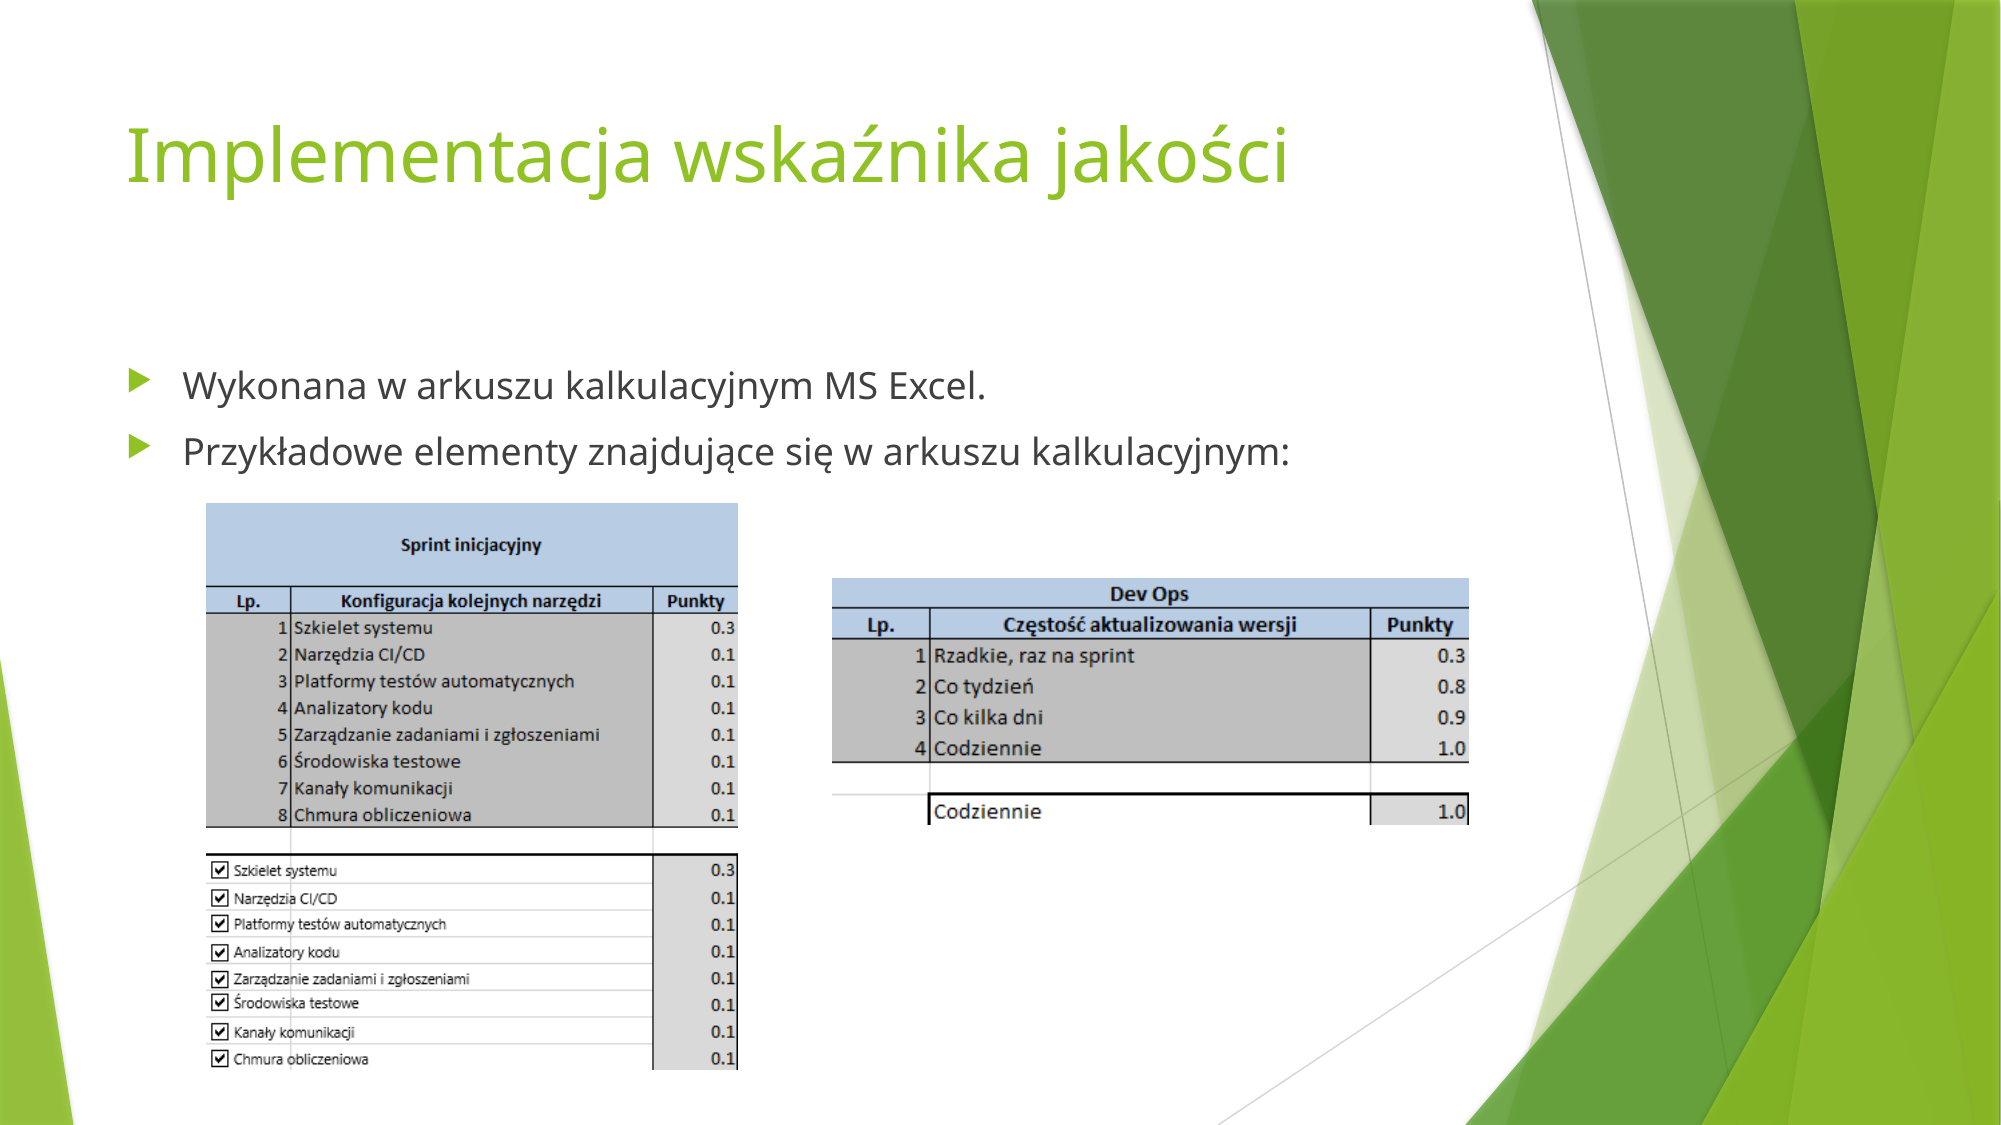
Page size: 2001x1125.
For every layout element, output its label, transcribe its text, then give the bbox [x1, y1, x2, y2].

title Implementacja wskaźnika jakości [111, 99, 1522, 317]
picture [832, 577, 1469, 826]
list Wykonana w arkuszu kalkulacyjnym MS Excel. Przykładowe elementy znajdujące się w arkuszu kalkulacyjnym: [111, 354, 1522, 992]
picture [205, 502, 738, 1070]
